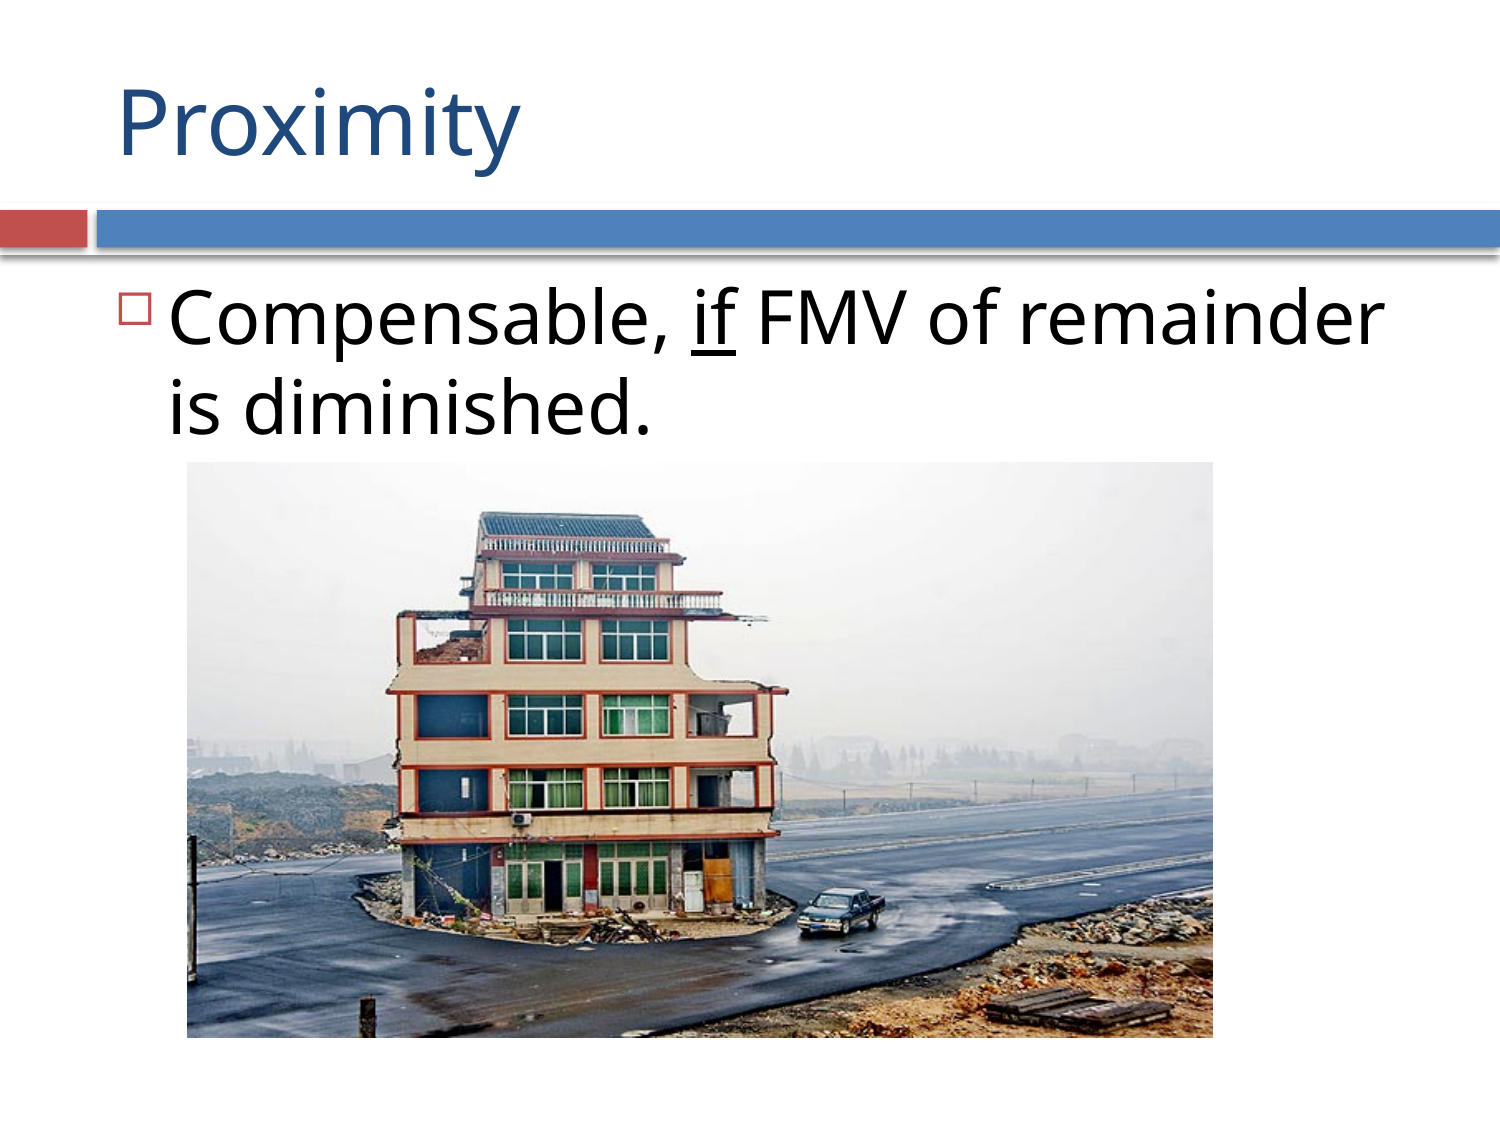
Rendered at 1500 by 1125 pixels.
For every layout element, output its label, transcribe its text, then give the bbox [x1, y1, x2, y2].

picture [187, 462, 1213, 1038]
title Proximity [100, 37, 1438, 200]
list Compensable, if FMV of remainder is diminished. [100, 262, 1438, 1000]
